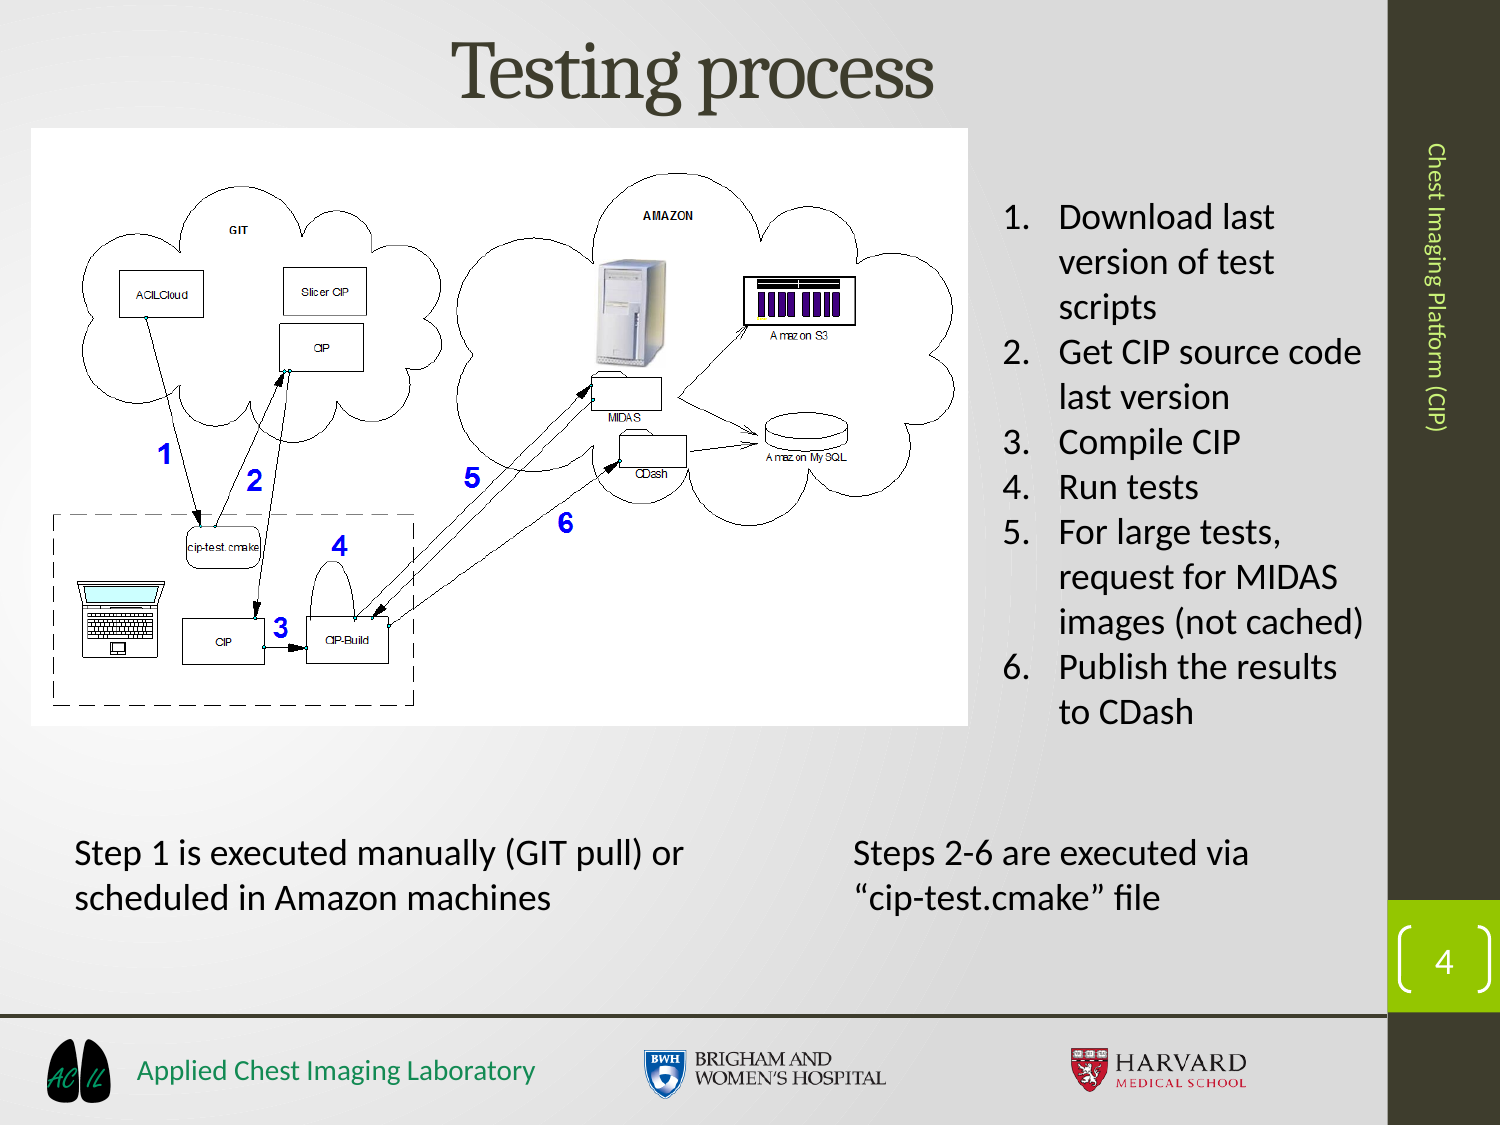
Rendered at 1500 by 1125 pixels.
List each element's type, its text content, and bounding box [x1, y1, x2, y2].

picture [30, 128, 968, 727]
text_box Download last version of test scripts Get CIP source code last version Compile CIP Run tests For large tests, request for MIDAS images (not cached) Publish the results to CDash [987, 184, 1387, 740]
picture [1071, 1048, 1246, 1092]
text_box Steps 2-6 are executed via “cip-test.cmake” file [838, 820, 1355, 926]
picture [644, 1050, 886, 1099]
text_box Step 1 is executed manually (GIT pull) or scheduled in Amazon machines [59, 820, 723, 926]
footer Chest Imaging Platform (CIP) [1408, 128, 1469, 889]
slide_number 4 [1397, 925, 1492, 994]
title Testing process [0, 2, 1388, 129]
picture [47, 1039, 111, 1103]
